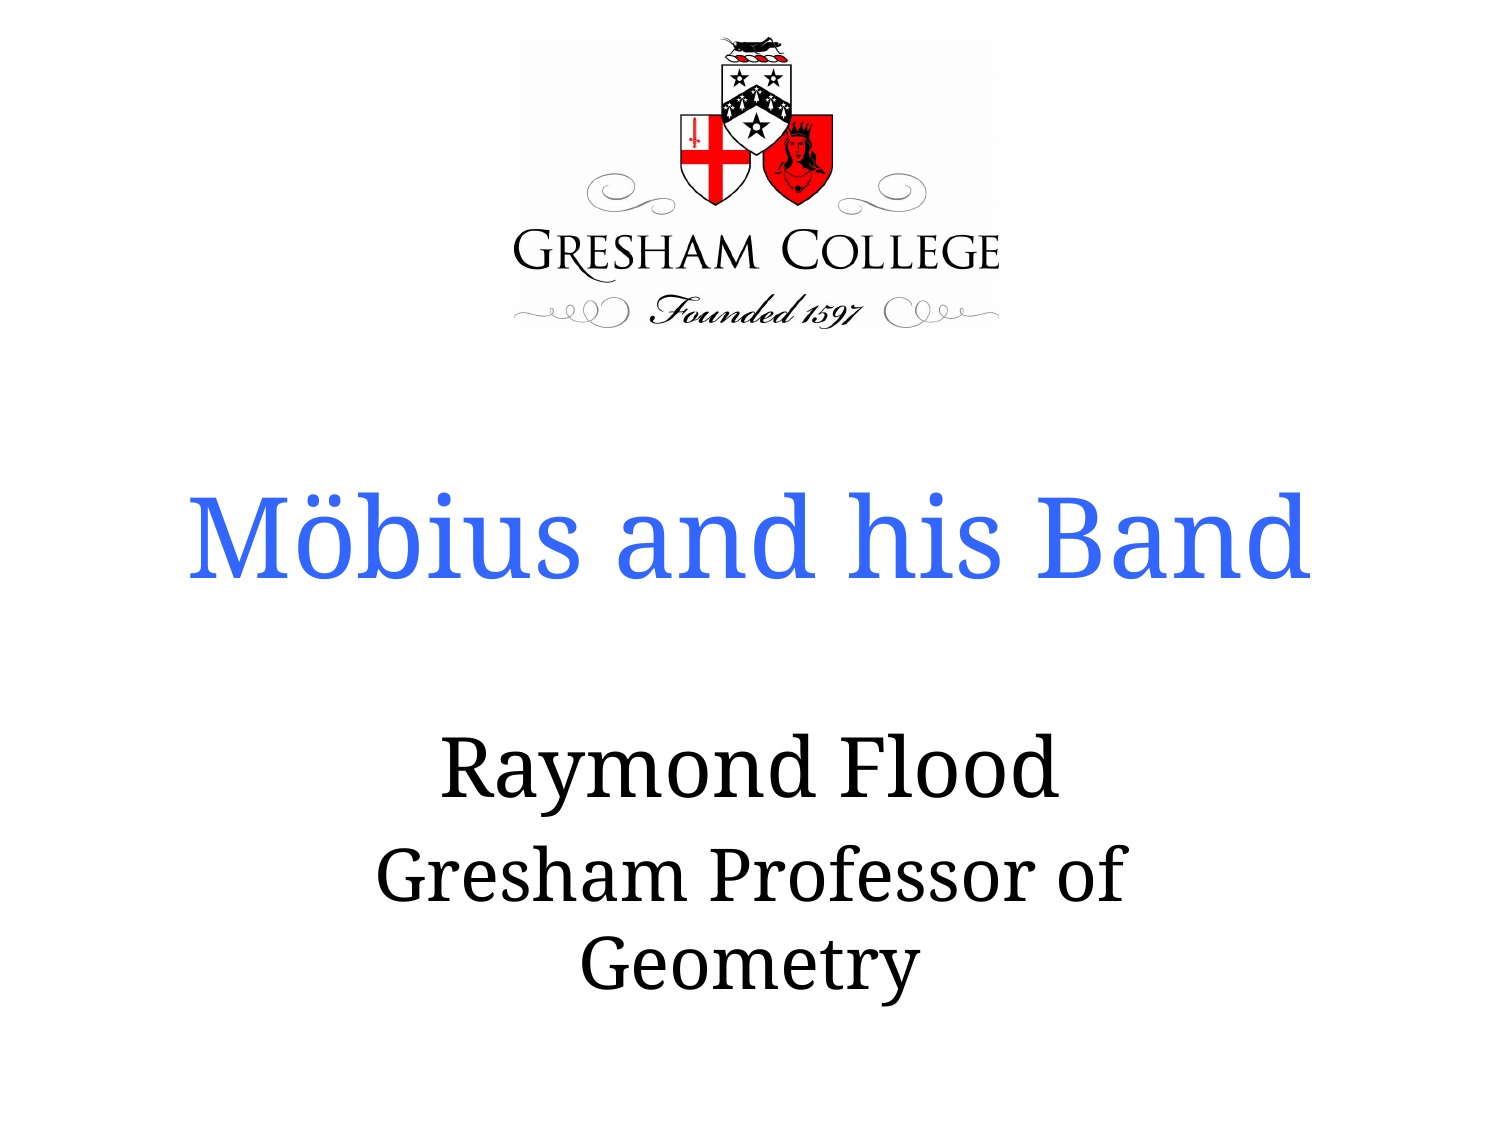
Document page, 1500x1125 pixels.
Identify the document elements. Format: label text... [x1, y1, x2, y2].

picture [514, 37, 999, 329]
title Möbius and his Band [41, 373, 1459, 693]
subtitle Raymond Flood Gresham Professor of Geometry [206, 706, 1294, 1012]
